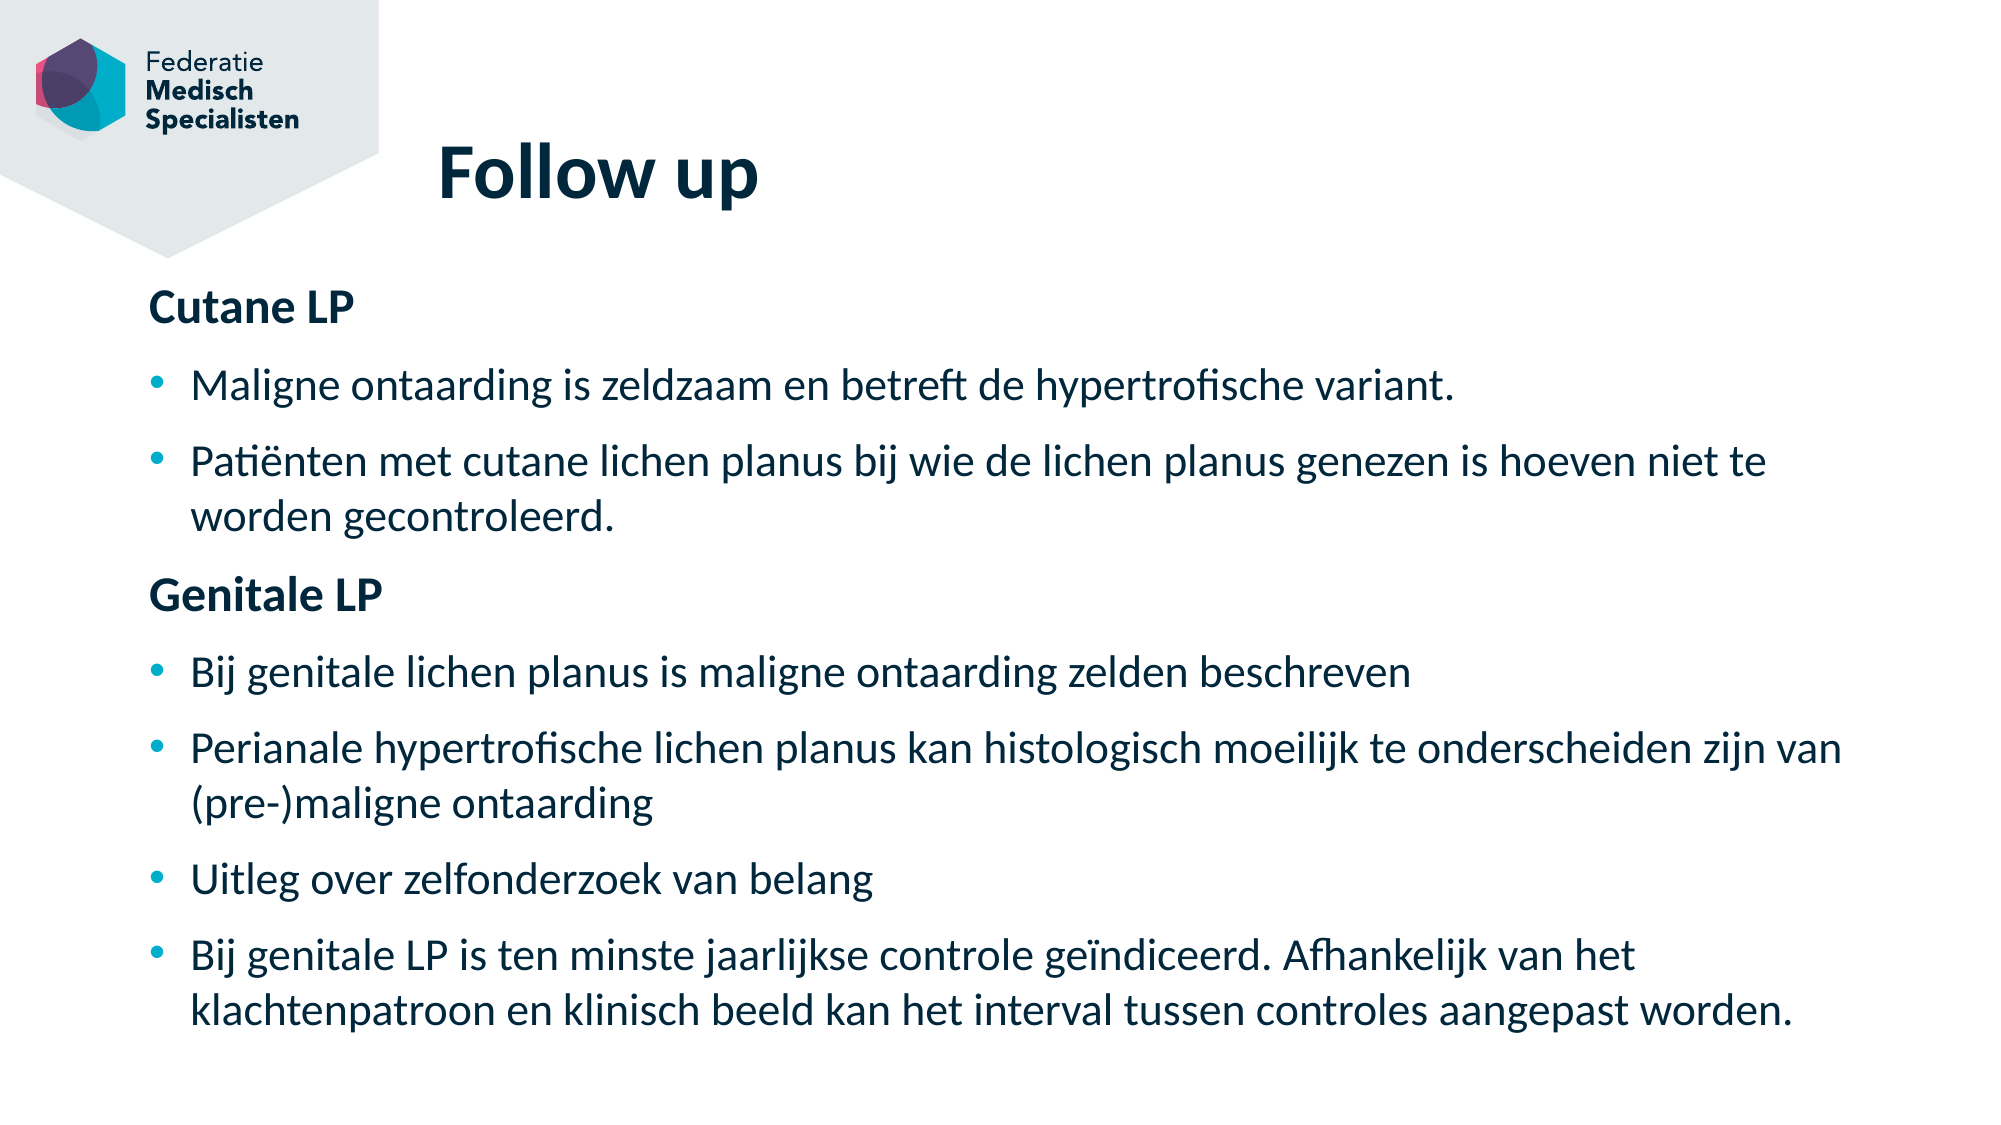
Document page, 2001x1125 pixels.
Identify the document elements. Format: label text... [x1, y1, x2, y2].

list Cutane LP Maligne ontaarding is zeldzaam en betreft de hypertrofische variant. Patiënten met cutane lichen planus bij wie de lichen planus genezen is hoeven niet te worden gecontroleerd. Genitale LP Bij genitale lichen planus is maligne ontaarding zelden beschreven Perianale hypertrofische lichen planus kan histologisch moeilijk te onderscheiden zijn van (pre-)maligne ontaarding Uitleg over zelfonderzoek van belang Bij genitale LP is ten minste jaarlijkse controle geïndiceerd. Afhankelijk van het klachtenpatroon en klinisch beeld kan het interval tussen controles aangepast worden. [149, 273, 1862, 983]
title Follow up [438, 60, 1862, 274]
